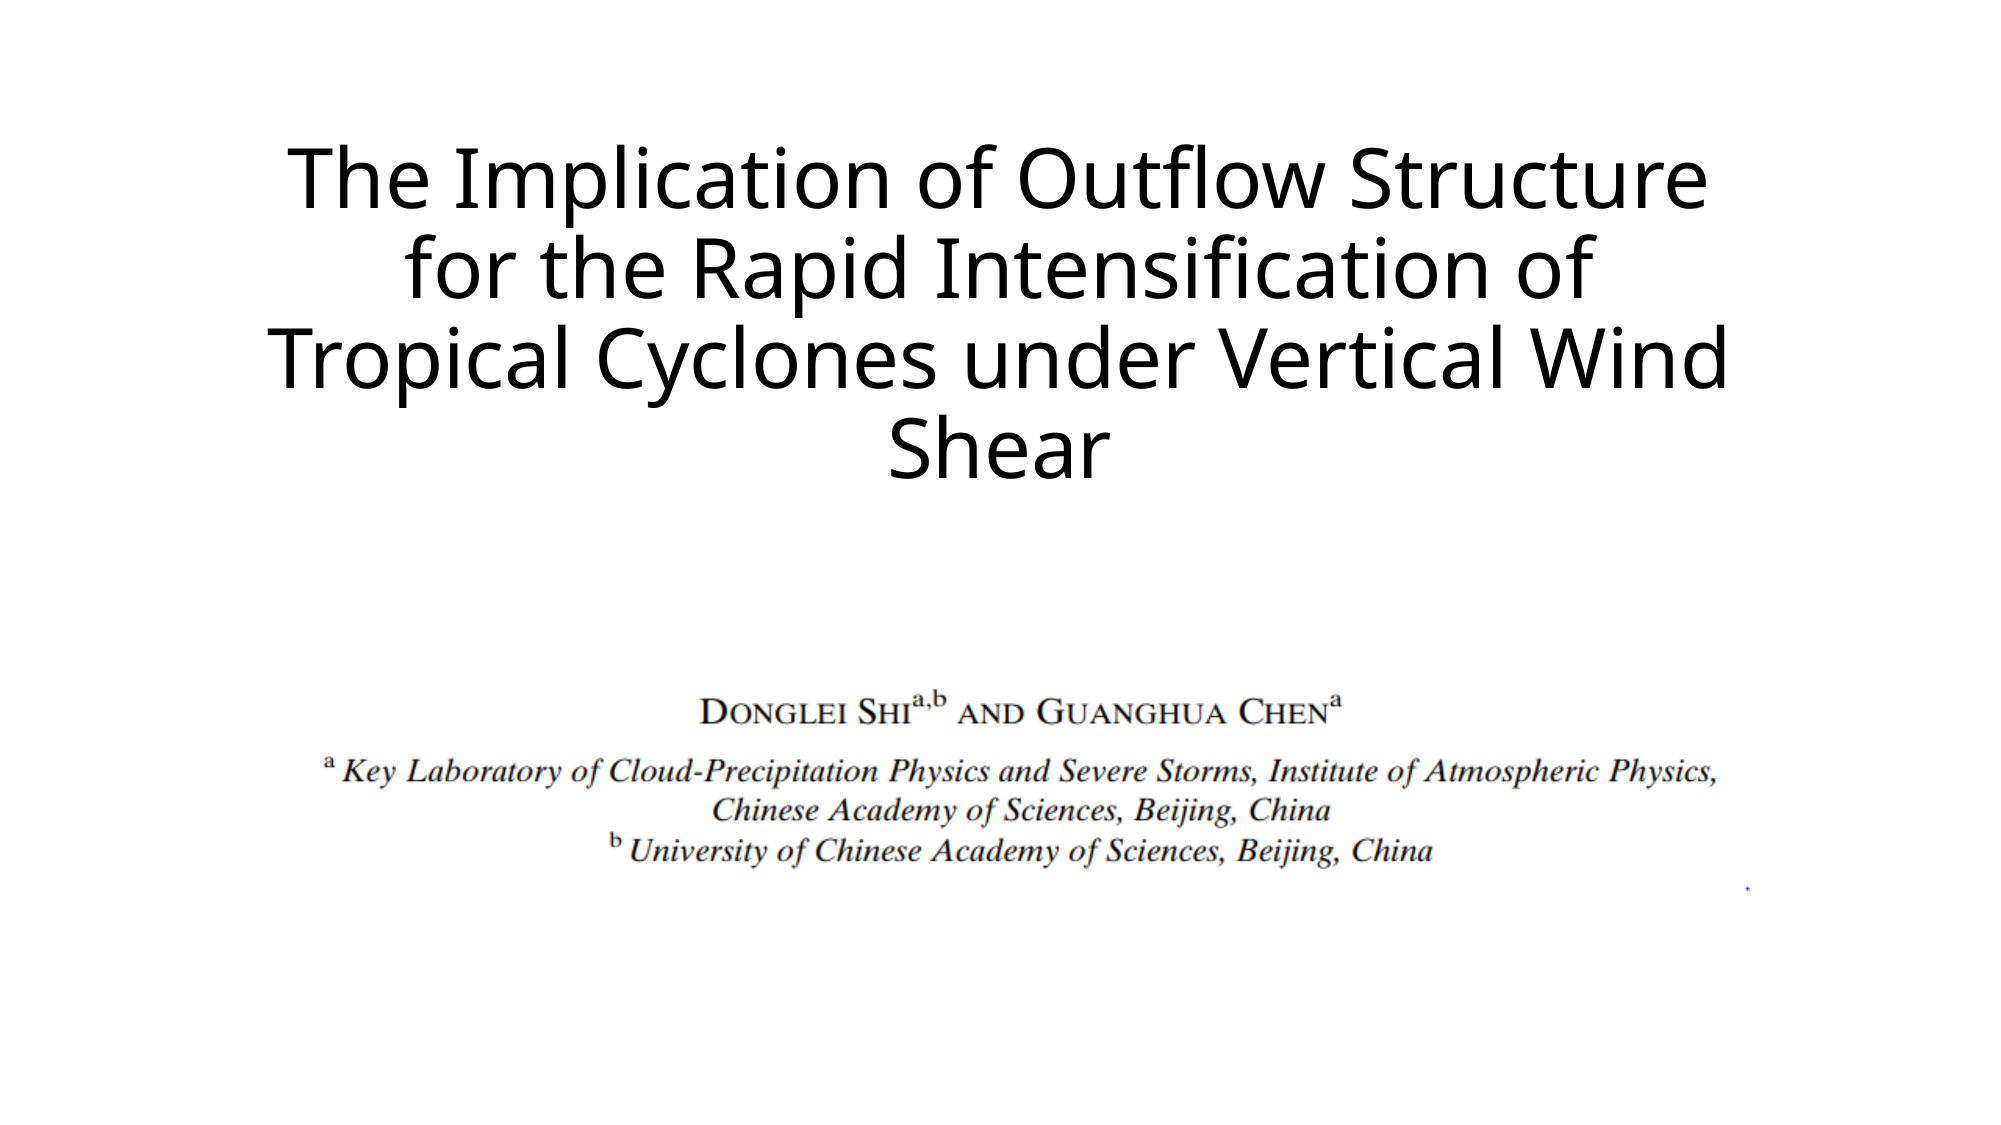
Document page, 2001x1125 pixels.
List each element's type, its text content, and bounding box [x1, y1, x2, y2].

title The Implication of Outflow Structure for the Rapid Intensification of Tropical Cyclones under Vertical Wind Shear [249, 112, 1750, 505]
picture [296, 665, 1750, 891]
